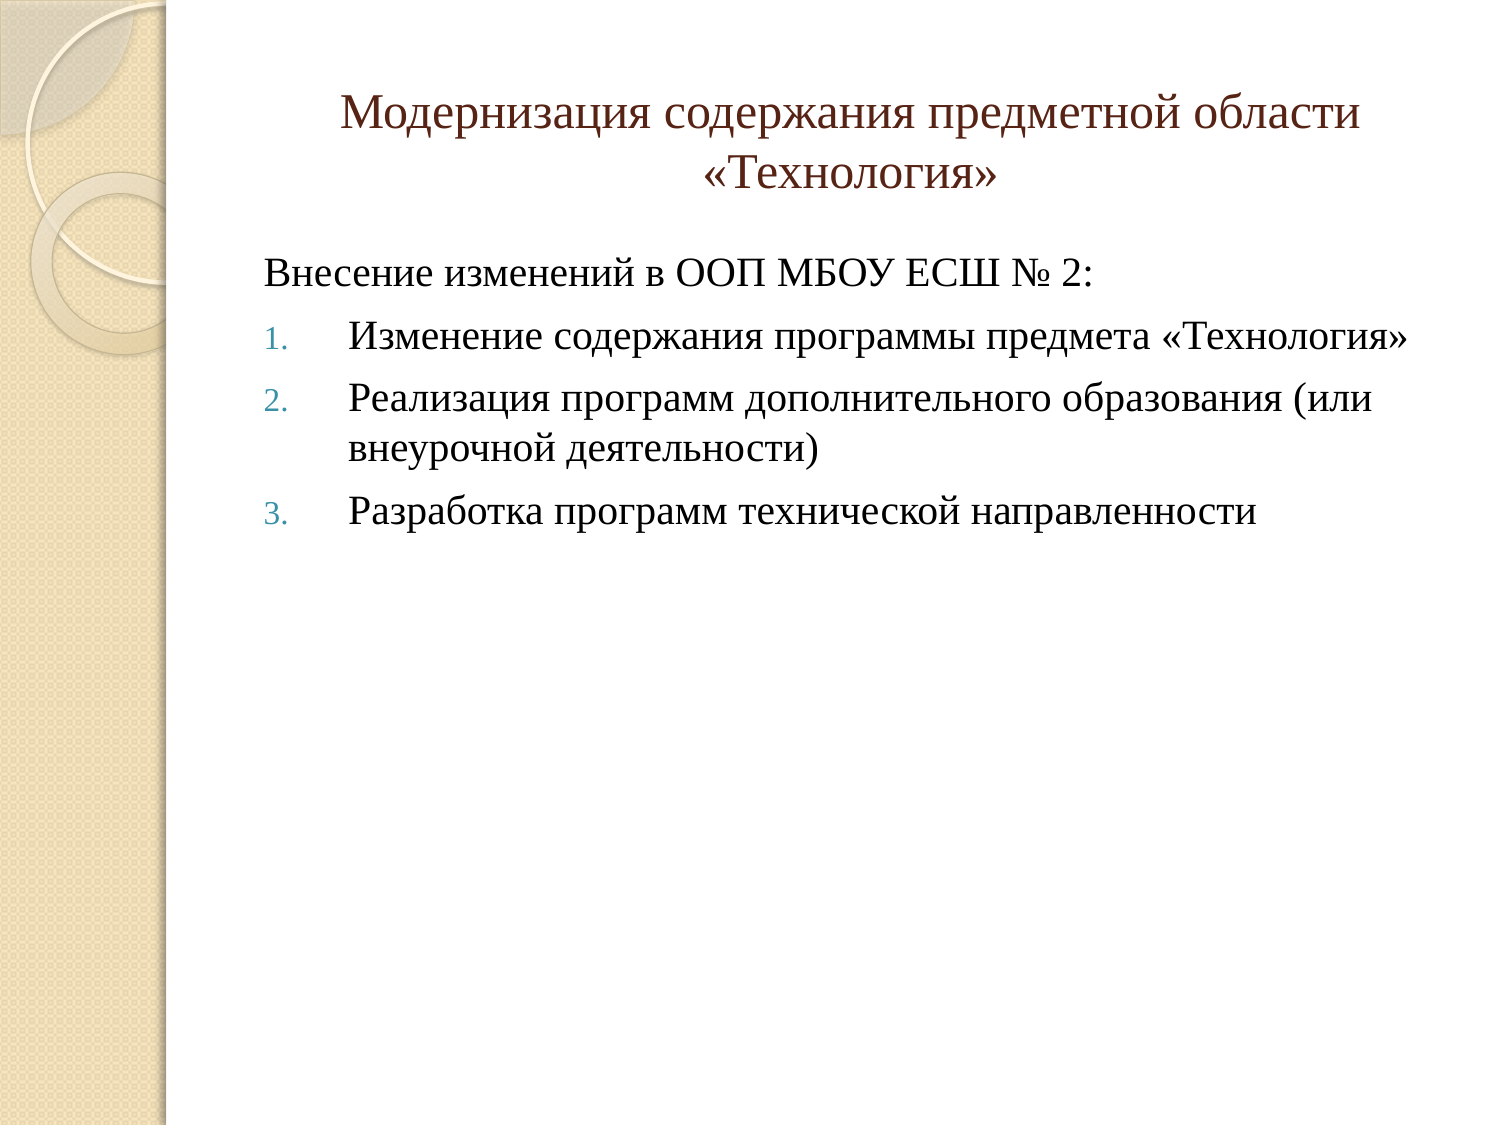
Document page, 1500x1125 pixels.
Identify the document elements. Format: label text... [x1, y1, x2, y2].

title Модернизация содержания предметной области «Технология» [235, 45, 1466, 233]
list Внесение изменений в ООП МБОУ ЕСШ № 2: Изменение содержания программы предмета «Технология» Реализация программ дополнительного образования (или внеурочной деятельности) Разработка программ технической направленности [235, 237, 1466, 1025]
